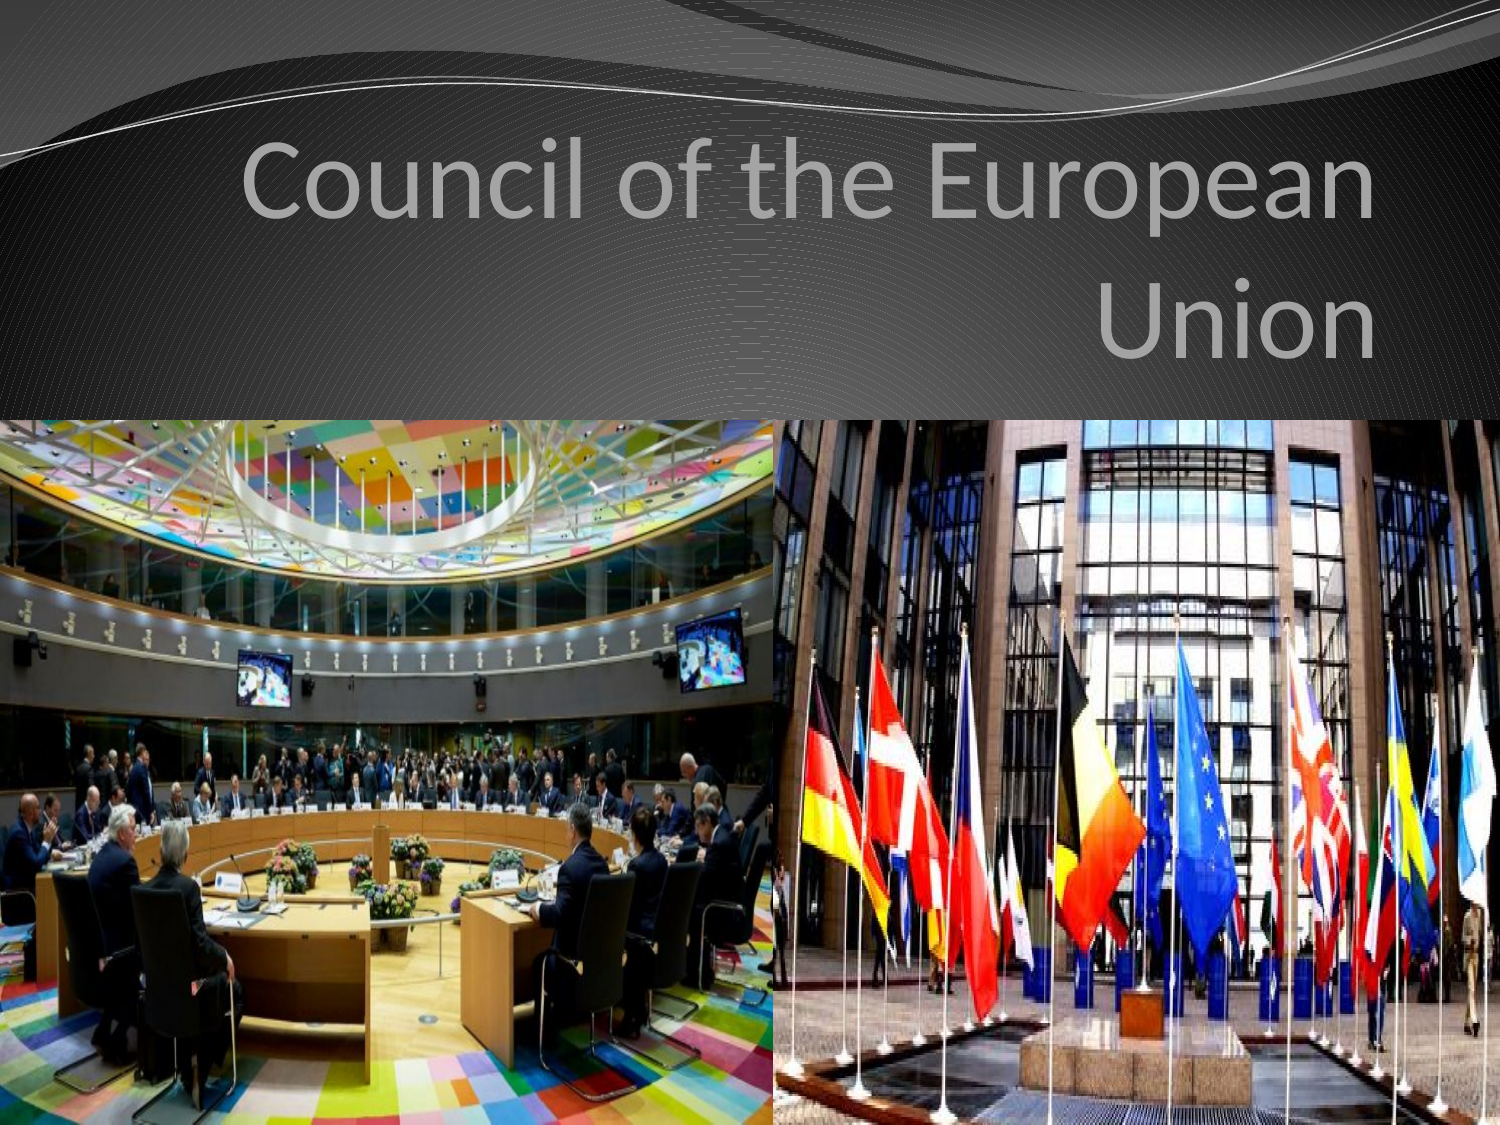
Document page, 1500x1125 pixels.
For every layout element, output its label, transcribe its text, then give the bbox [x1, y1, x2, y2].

title Council of the European Union [58, 82, 1383, 382]
picture [0, 420, 1500, 1125]
